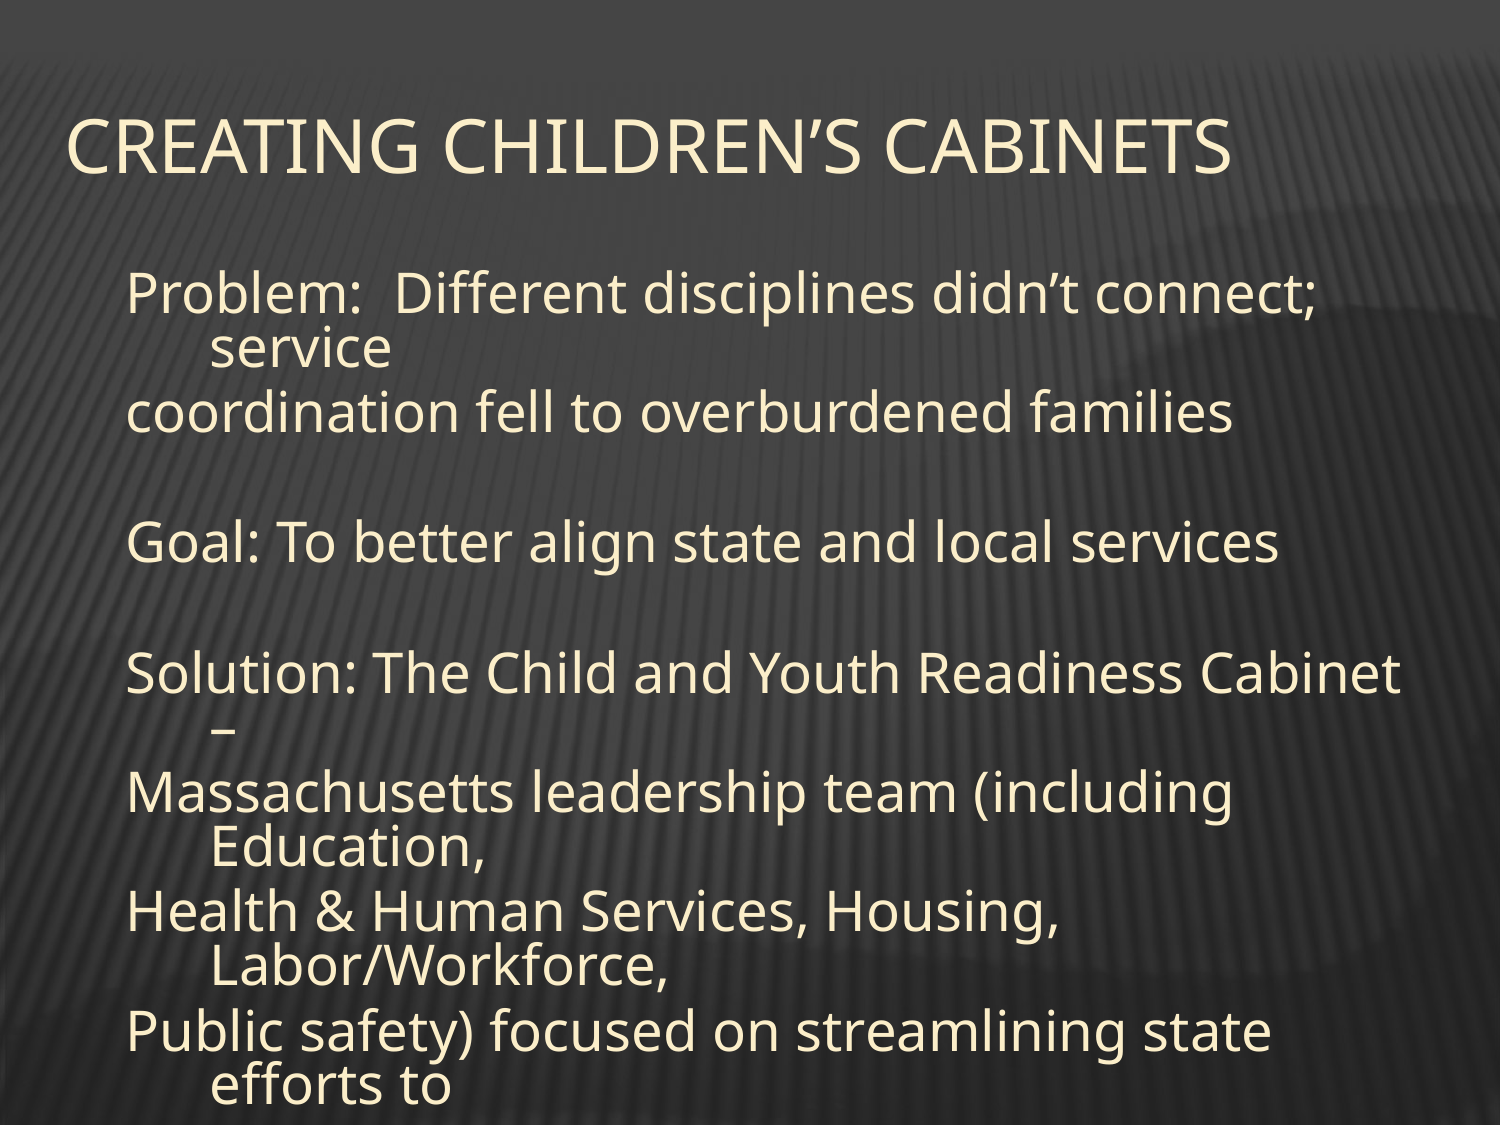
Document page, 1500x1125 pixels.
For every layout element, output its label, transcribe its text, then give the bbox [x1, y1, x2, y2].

list Problem: Different disciplines didn’t connect; service coordination fell to overburdened families Goal: To better align state and local services Solution: The Child and Youth Readiness Cabinet – Massachusetts leadership team (including Education, Health & Human Services, Housing, Labor/Workforce, Public safety) focused on streamlining state efforts to improve services [110, 262, 1425, 1005]
title Creating children’s cabinets [50, 75, 1475, 213]
